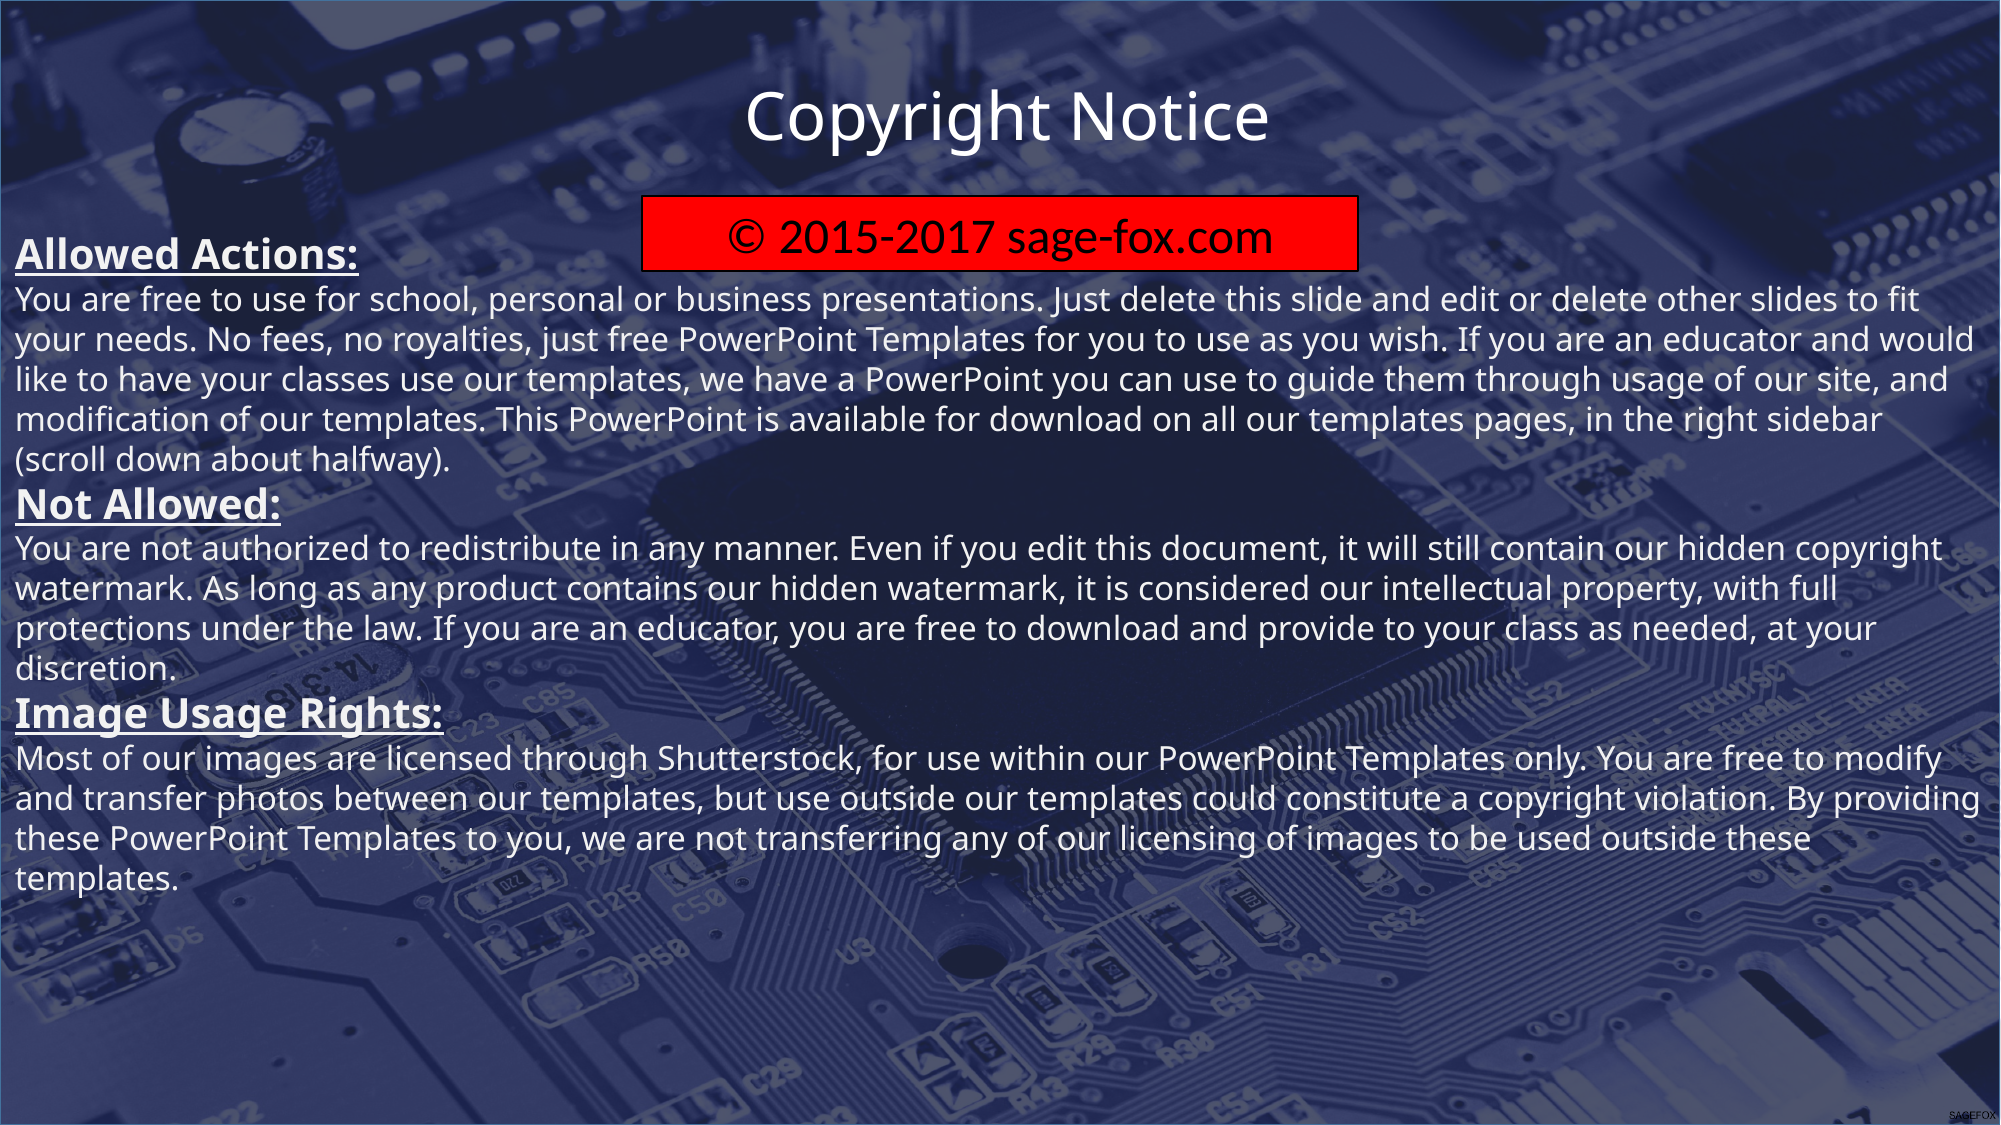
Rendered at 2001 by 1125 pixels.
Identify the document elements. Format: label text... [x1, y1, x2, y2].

title Copyright Notice [493, 60, 1524, 178]
text_box Allowed Actions: You are free to use for school, personal or business presentations. Just delete this slide and edit or delete other slides to fit your needs. No fees, no royalties, just free PowerPoint Templates for you to use as you wish. If you are an educator and would like to have your classes use our templates, we have a PowerPoint you can use to guide them through usage of our site, and modification of our templates. This PowerPoint is available for download on all our templates pages, in the right sidebar (scroll down about halfway). Not Allowed: You are not authorized to redistribute in any manner. Even if you edit this document, it will still contain our hidden copyright watermark. As long as any product contains our hidden watermark, it is considered our intellectual property, with full protections under the law. If you are an educator, you are free to download and provide to your class as needed, at your discretion. Image Usage Rights: Most of our images are licensed through Shutterstock, for use within our PowerPoint Templates only. You are free to modify and transfer photos between our templates, but use outside our templates could constitute a copyright violation. By providing these PowerPoint Templates to you, we are not transferring any of our licensing of images to be used outside these templates. [0, 0, 2000, 1125]
text_box © 2015-2017 sage-fox.com [641, 196, 1358, 272]
